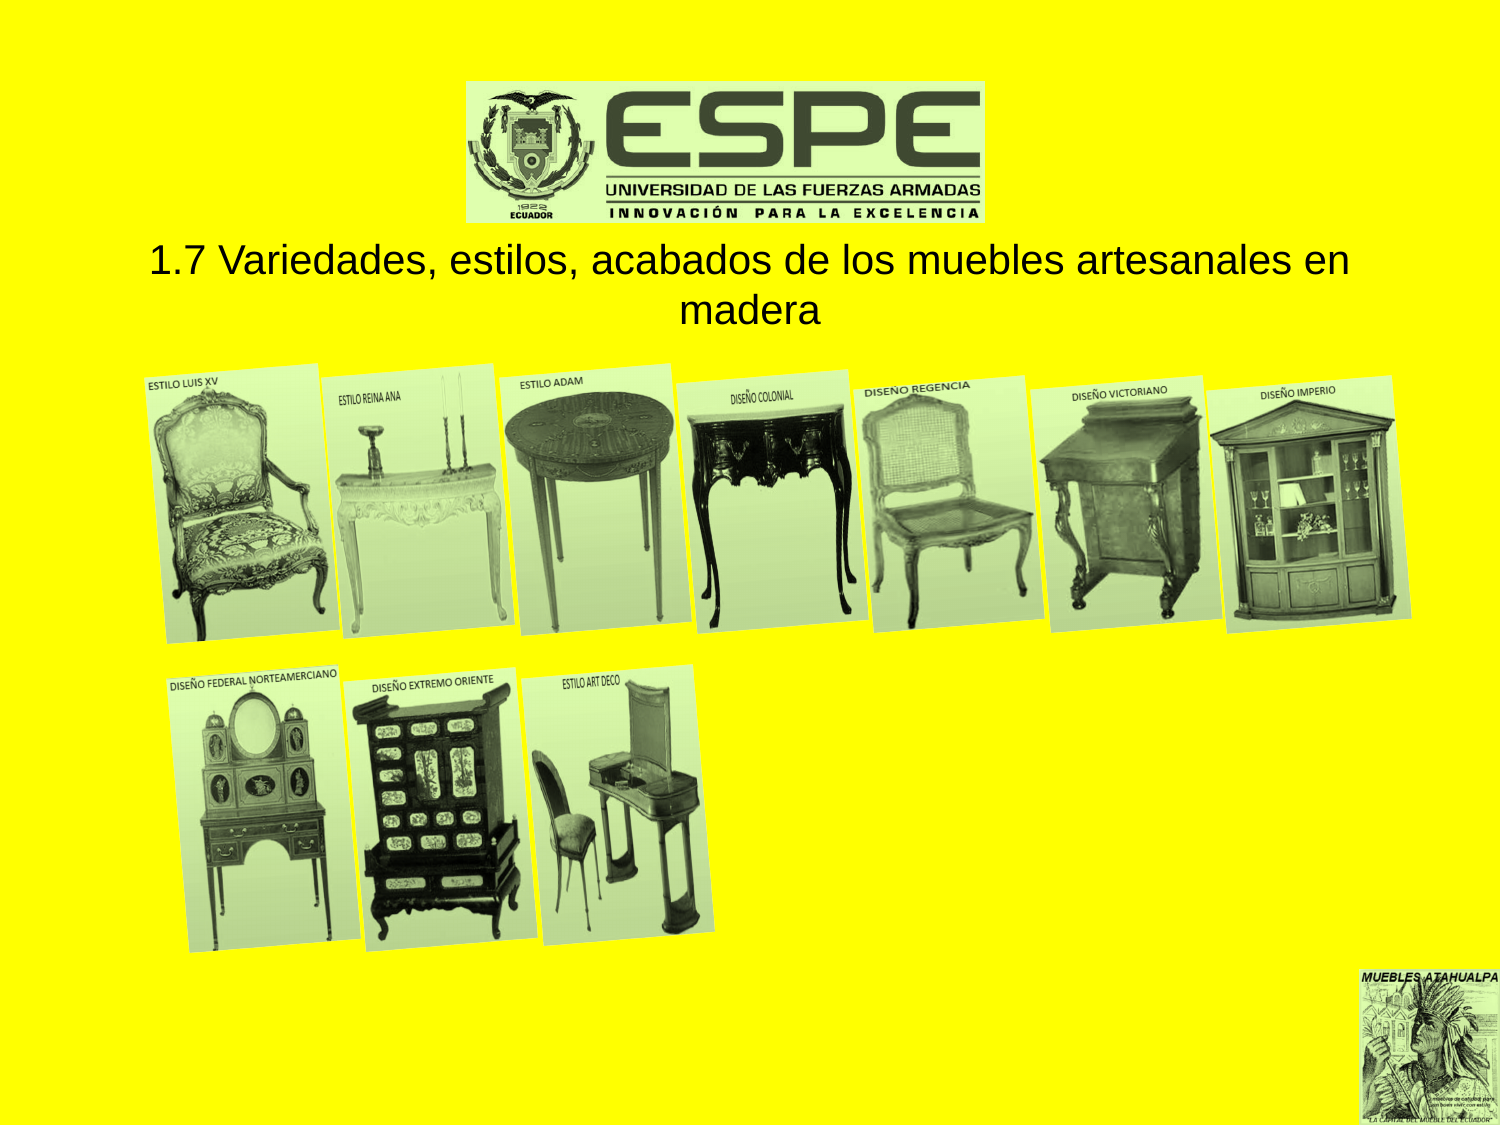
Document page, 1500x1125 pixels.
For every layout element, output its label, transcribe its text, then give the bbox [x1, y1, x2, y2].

picture [863, 381, 1036, 626]
picture [531, 671, 704, 940]
picture [155, 369, 329, 638]
picture [177, 671, 350, 946]
picture [1040, 381, 1213, 626]
picture [1216, 381, 1402, 627]
picture [354, 673, 527, 946]
picture [332, 369, 505, 633]
picture [686, 375, 859, 628]
text_box 1.7 Variedades, estilos, acabados de los muebles artesanales en madera [112, 262, 1388, 504]
picture [509, 369, 682, 630]
picture [465, 81, 985, 223]
picture [1359, 969, 1500, 1125]
